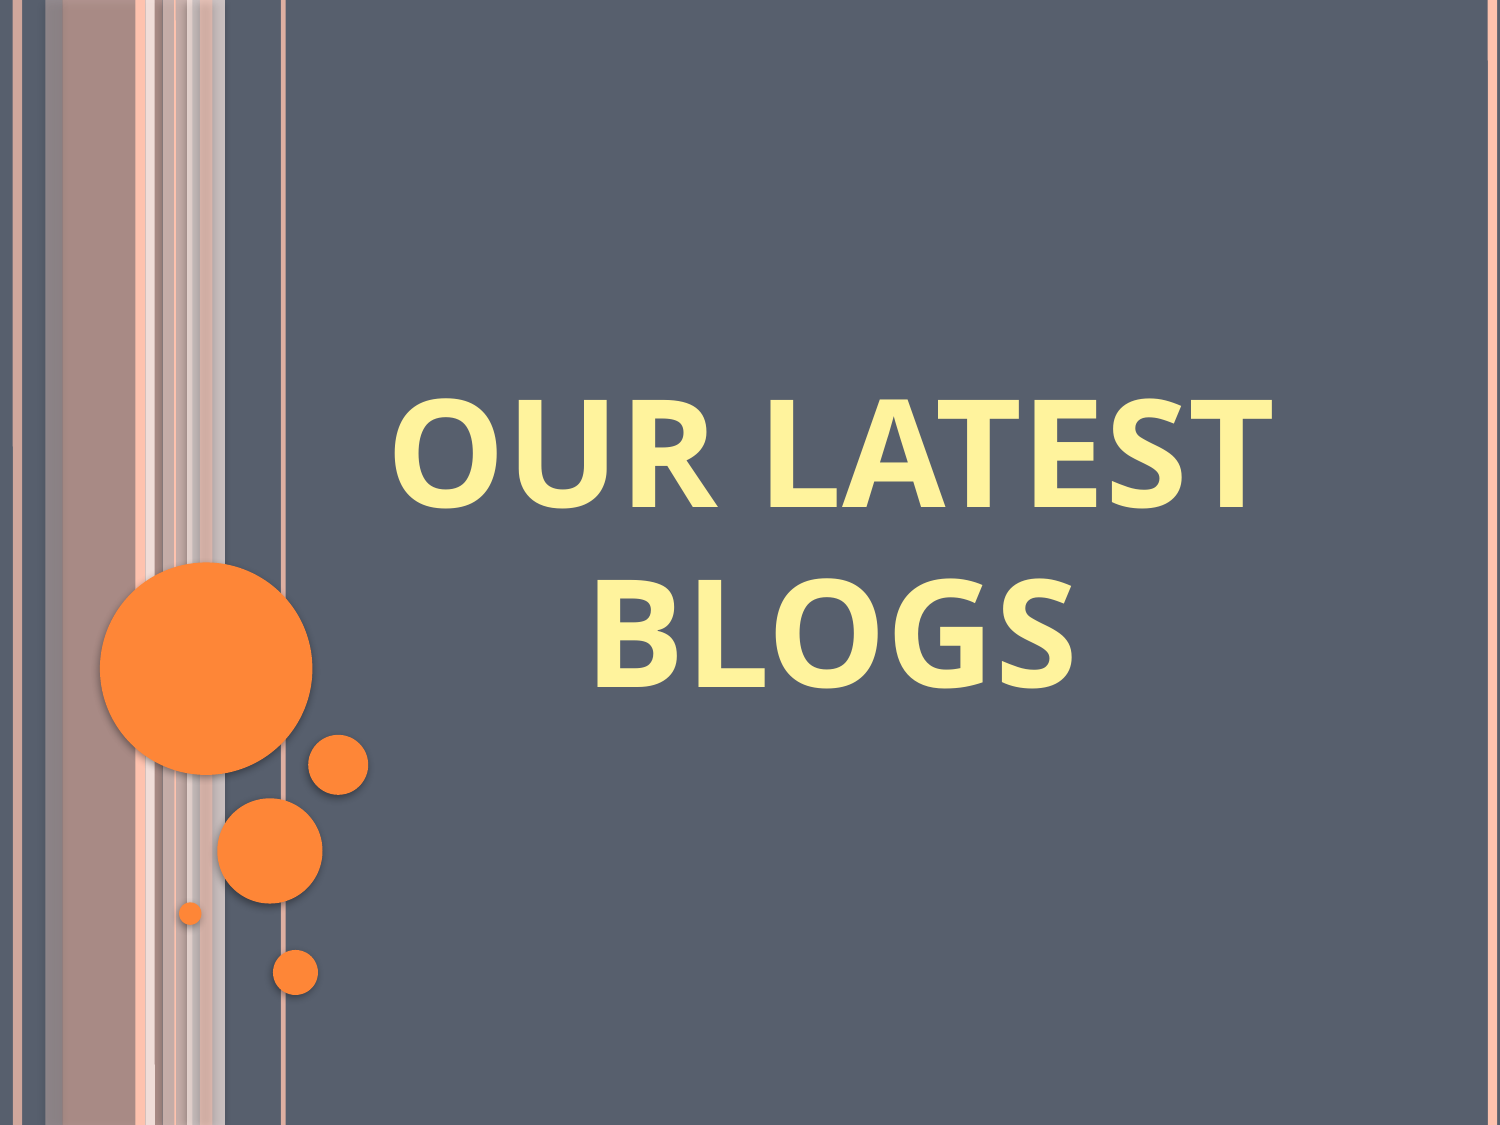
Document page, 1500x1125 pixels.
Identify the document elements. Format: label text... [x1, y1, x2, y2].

title Our Latest Blogs [287, 425, 1375, 725]
